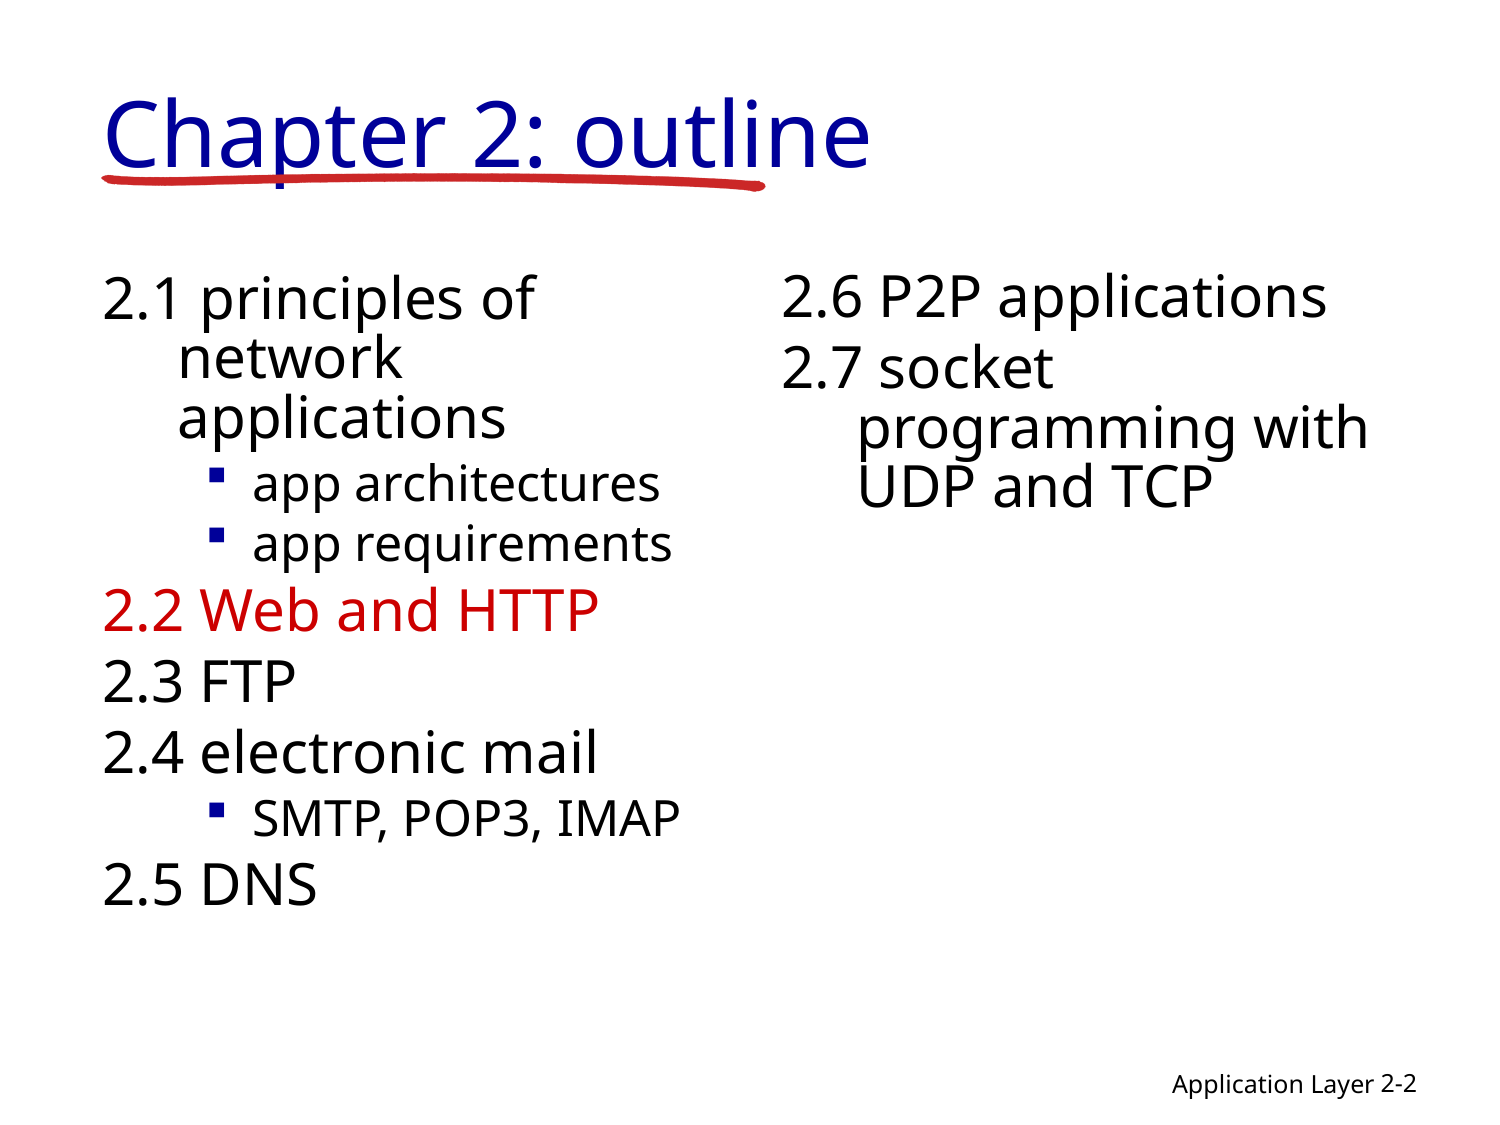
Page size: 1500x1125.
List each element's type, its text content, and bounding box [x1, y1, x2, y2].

picture [98, 167, 774, 197]
slide_number 2-2 [1365, 1059, 1477, 1106]
list 2.6 P2P applications 2.7 socket programming with UDP and TCP [766, 262, 1403, 1025]
title Chapter 2: outline [87, 37, 1363, 225]
footer Application Layer [914, 1060, 1391, 1109]
list 2.1 principles of network applications app architectures app requirements 2.2 Web and HTTP 2.3 FTP 2.4 electronic mail SMTP, POP3, IMAP 2.5 DNS [87, 264, 713, 1027]
